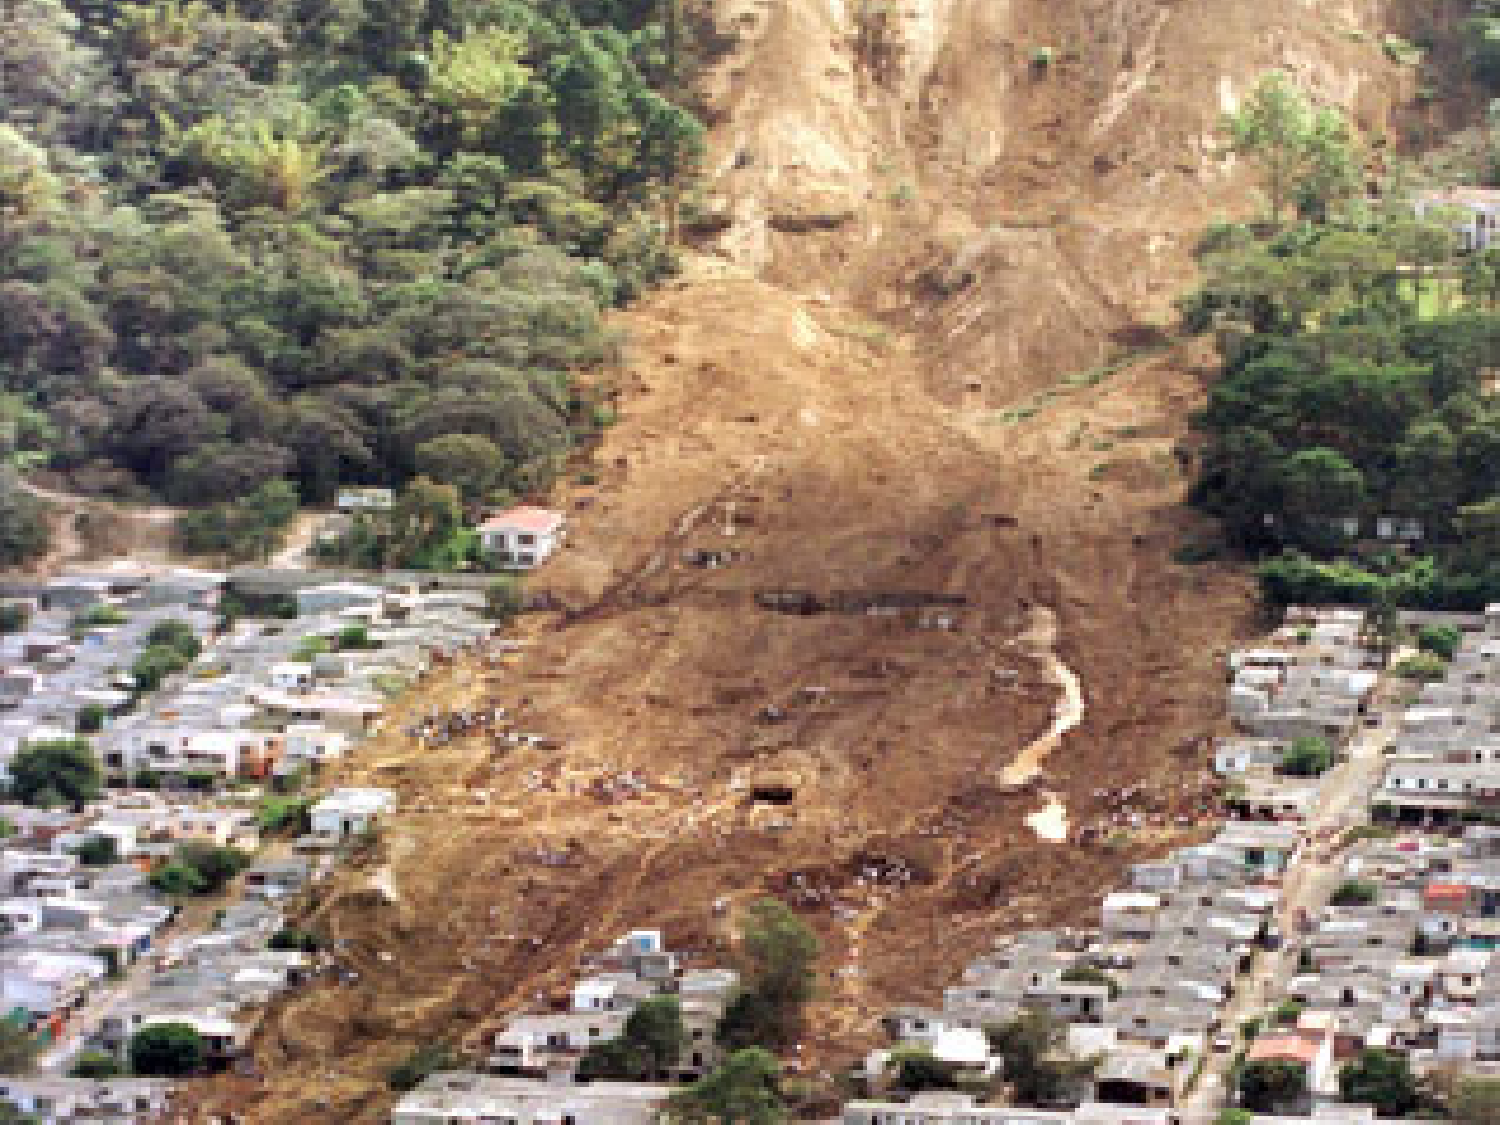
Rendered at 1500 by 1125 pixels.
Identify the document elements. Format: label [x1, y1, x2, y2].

list [0, 0, 1500, 1125]
